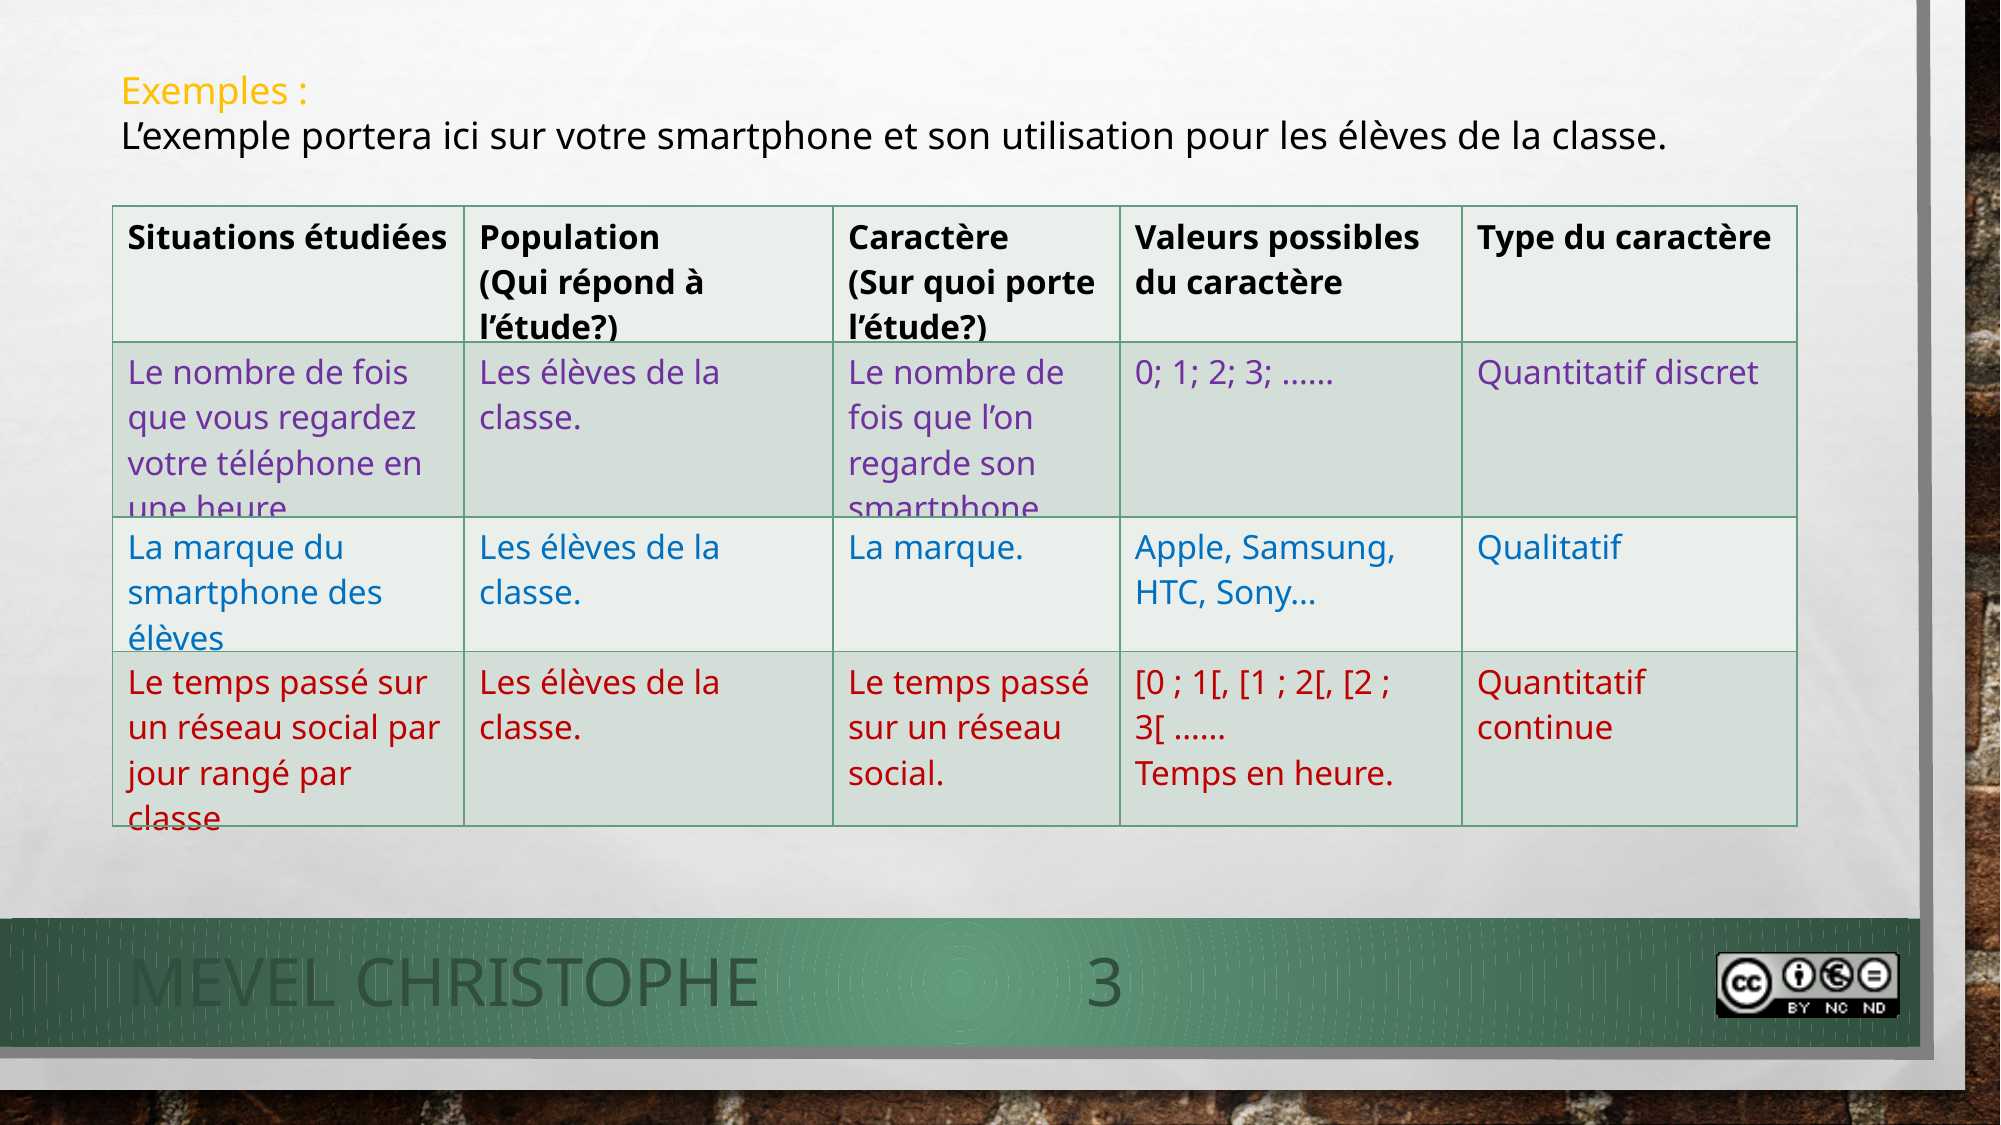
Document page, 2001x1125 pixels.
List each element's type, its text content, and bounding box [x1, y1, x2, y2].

table_cell Les élèves de la classe. [465, 343, 832, 516]
table_cell Le nombre de fois que l’on regarde son smartphone. [834, 343, 1119, 516]
table_cell La marque. [834, 518, 1119, 651]
table_cell Les élèves de la classe. [465, 652, 832, 825]
slide_number 3 [1031, 944, 1181, 1027]
table_cell [0 ; 1[, [1 ; 2[, [2 ; 3[ …… Temps en heure. [1121, 652, 1461, 825]
table_cell Le temps passé sur un réseau social. [834, 652, 1119, 825]
footer Mevel Christophe [112, 944, 1015, 1027]
table_cell Le nombre de fois que vous regardez votre téléphone en une heure [113, 343, 463, 516]
table_header Situations étudiées [113, 207, 463, 341]
table_cell Les élèves de la classe. [465, 518, 832, 651]
table_cell La marque du smartphone des élèves [113, 518, 463, 651]
table_cell Apple, Samsung, HTC, Sony… [1121, 518, 1461, 651]
table_header Population (Qui répond à l’étude?) [465, 207, 832, 341]
picture [1716, 952, 1900, 1018]
table_cell Quantitatif discret [1463, 343, 1796, 516]
table_cell Quantitatif continue [1463, 652, 1796, 825]
table_header Caractère (Sur quoi porte l’étude?) [834, 207, 1119, 341]
table_cell Le temps passé sur un réseau social par jour rangé par classe [113, 652, 463, 825]
table_header Type du caractère [1463, 207, 1796, 341]
text_box Exemples : L’exemple portera ici sur votre smartphone et son utilisation pour les élèves de la classe. [105, 59, 1915, 164]
table_header Valeurs possibles du caractère [1121, 207, 1461, 341]
table_cell 0; 1; 2; 3; …… [1121, 343, 1461, 516]
picture [0, 0, 2000, 1125]
table_cell Qualitatif [1463, 518, 1796, 651]
